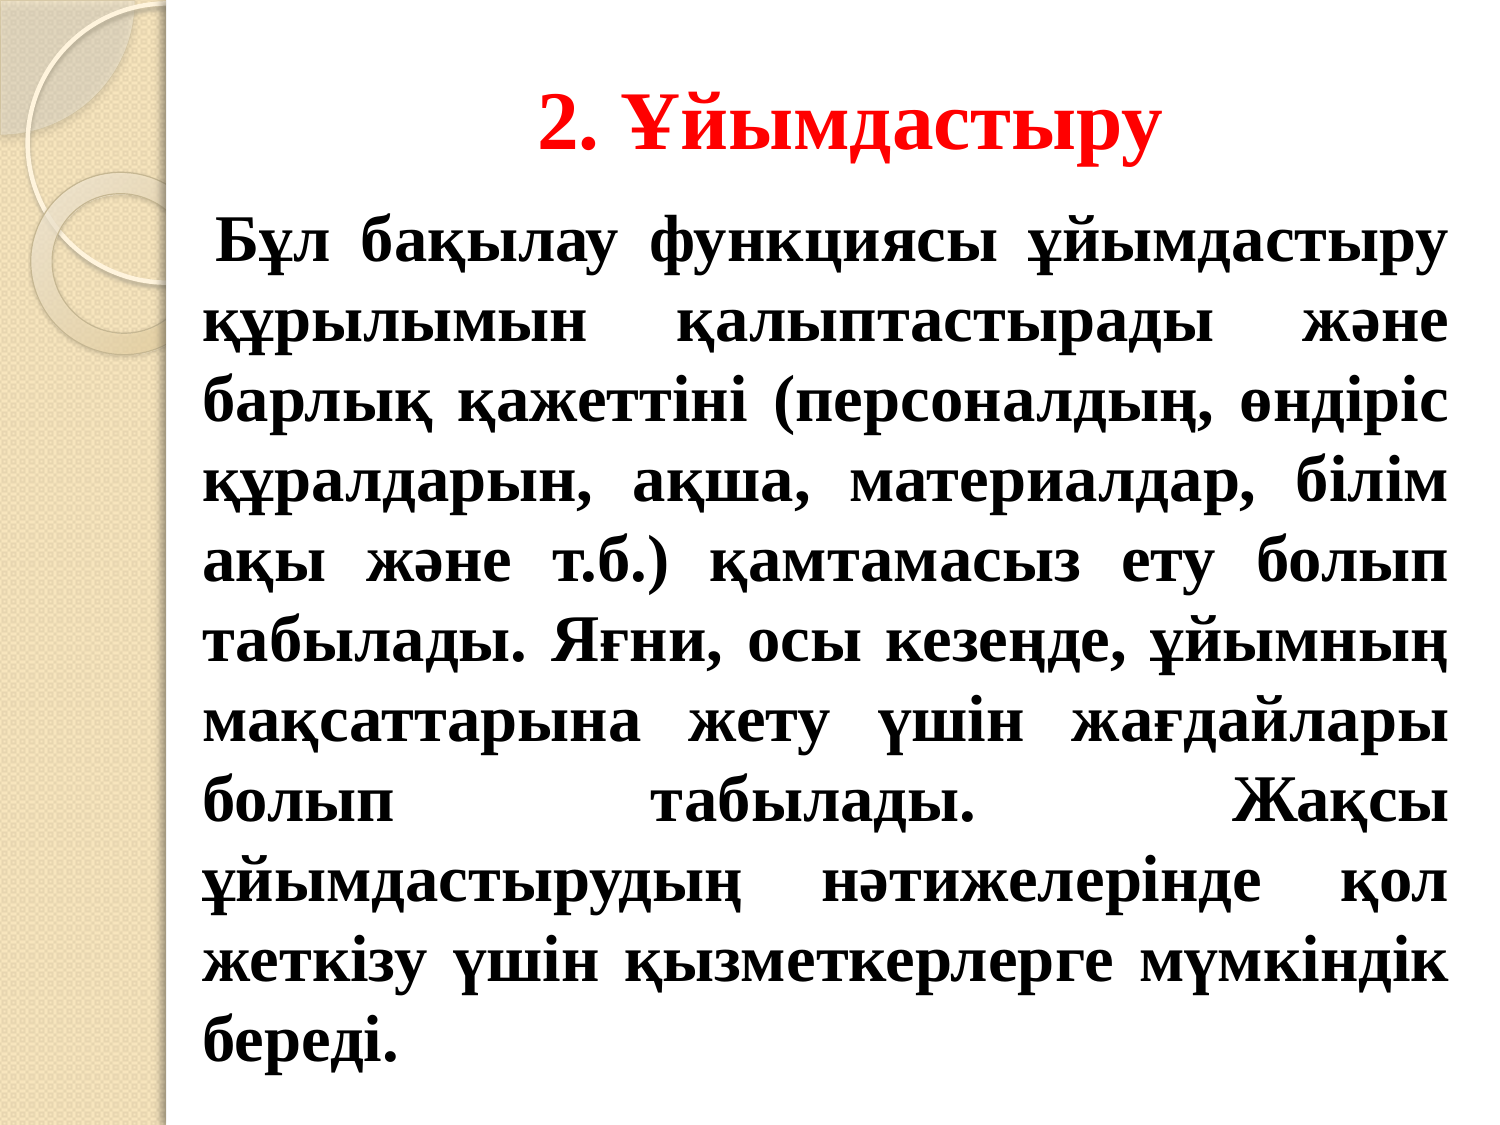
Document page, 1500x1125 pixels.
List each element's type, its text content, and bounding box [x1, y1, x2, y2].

title 2. Ұйымдастыру [235, 45, 1466, 187]
list Бұл бақылау функциясы ұйымдастыру құрылымын қалыптастырады және барлық қажеттіні (персоналдың, өндіріс құралдарын, ақша, материалдар, білім ақы және т.б.) қамтамасыз ету болып табылады. Яғни, осы кезеңде, ұйымның мақсаттарына жету үшін жағдайлары болып табылады. Жақсы ұйымдастырудың нәтижелерінде қол жеткізу үшін қызметкерлерге мүмкіндік береді. [187, 187, 1466, 1090]
